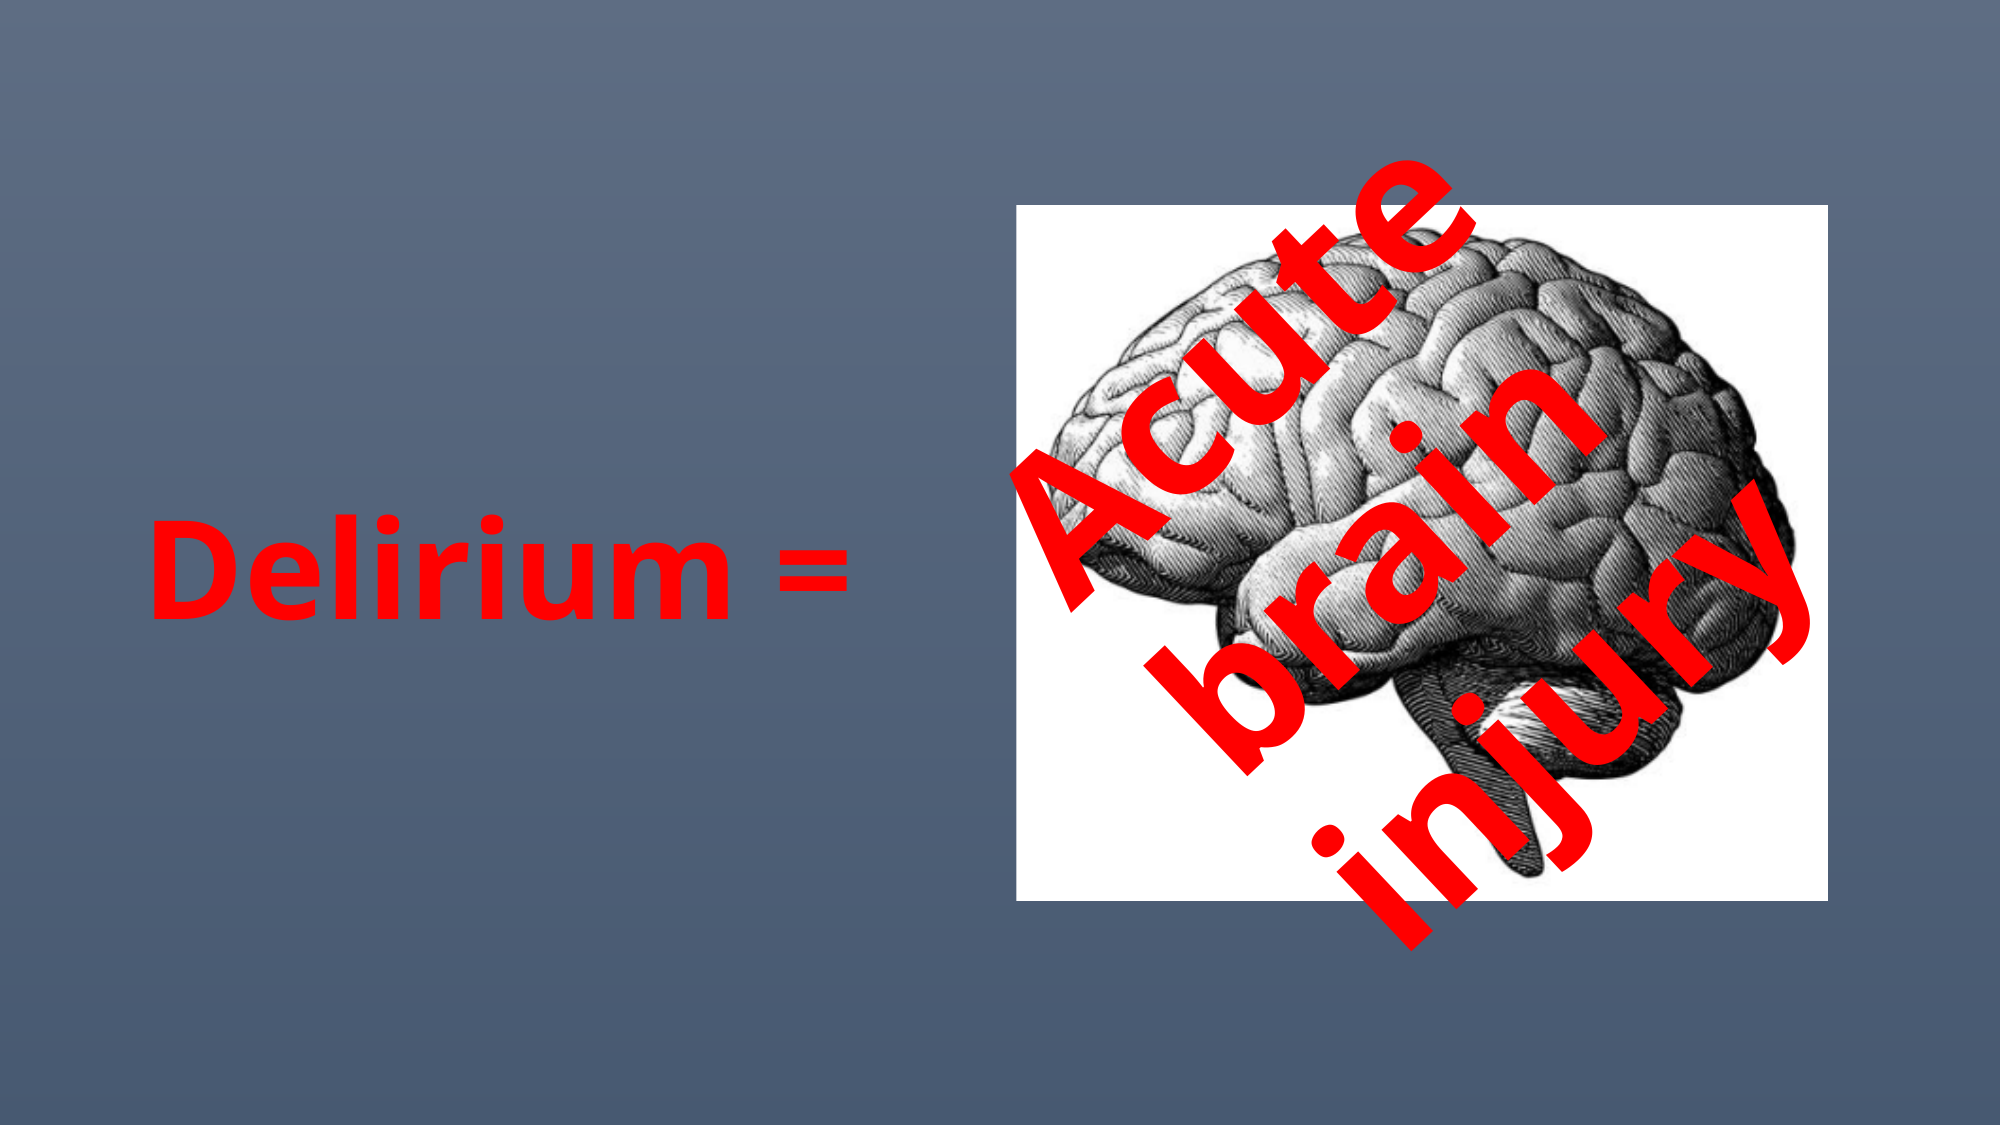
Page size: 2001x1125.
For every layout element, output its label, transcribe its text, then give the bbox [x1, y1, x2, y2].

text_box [489, 0, 2000, 901]
text_box Delirium = [16, 392, 489, 655]
